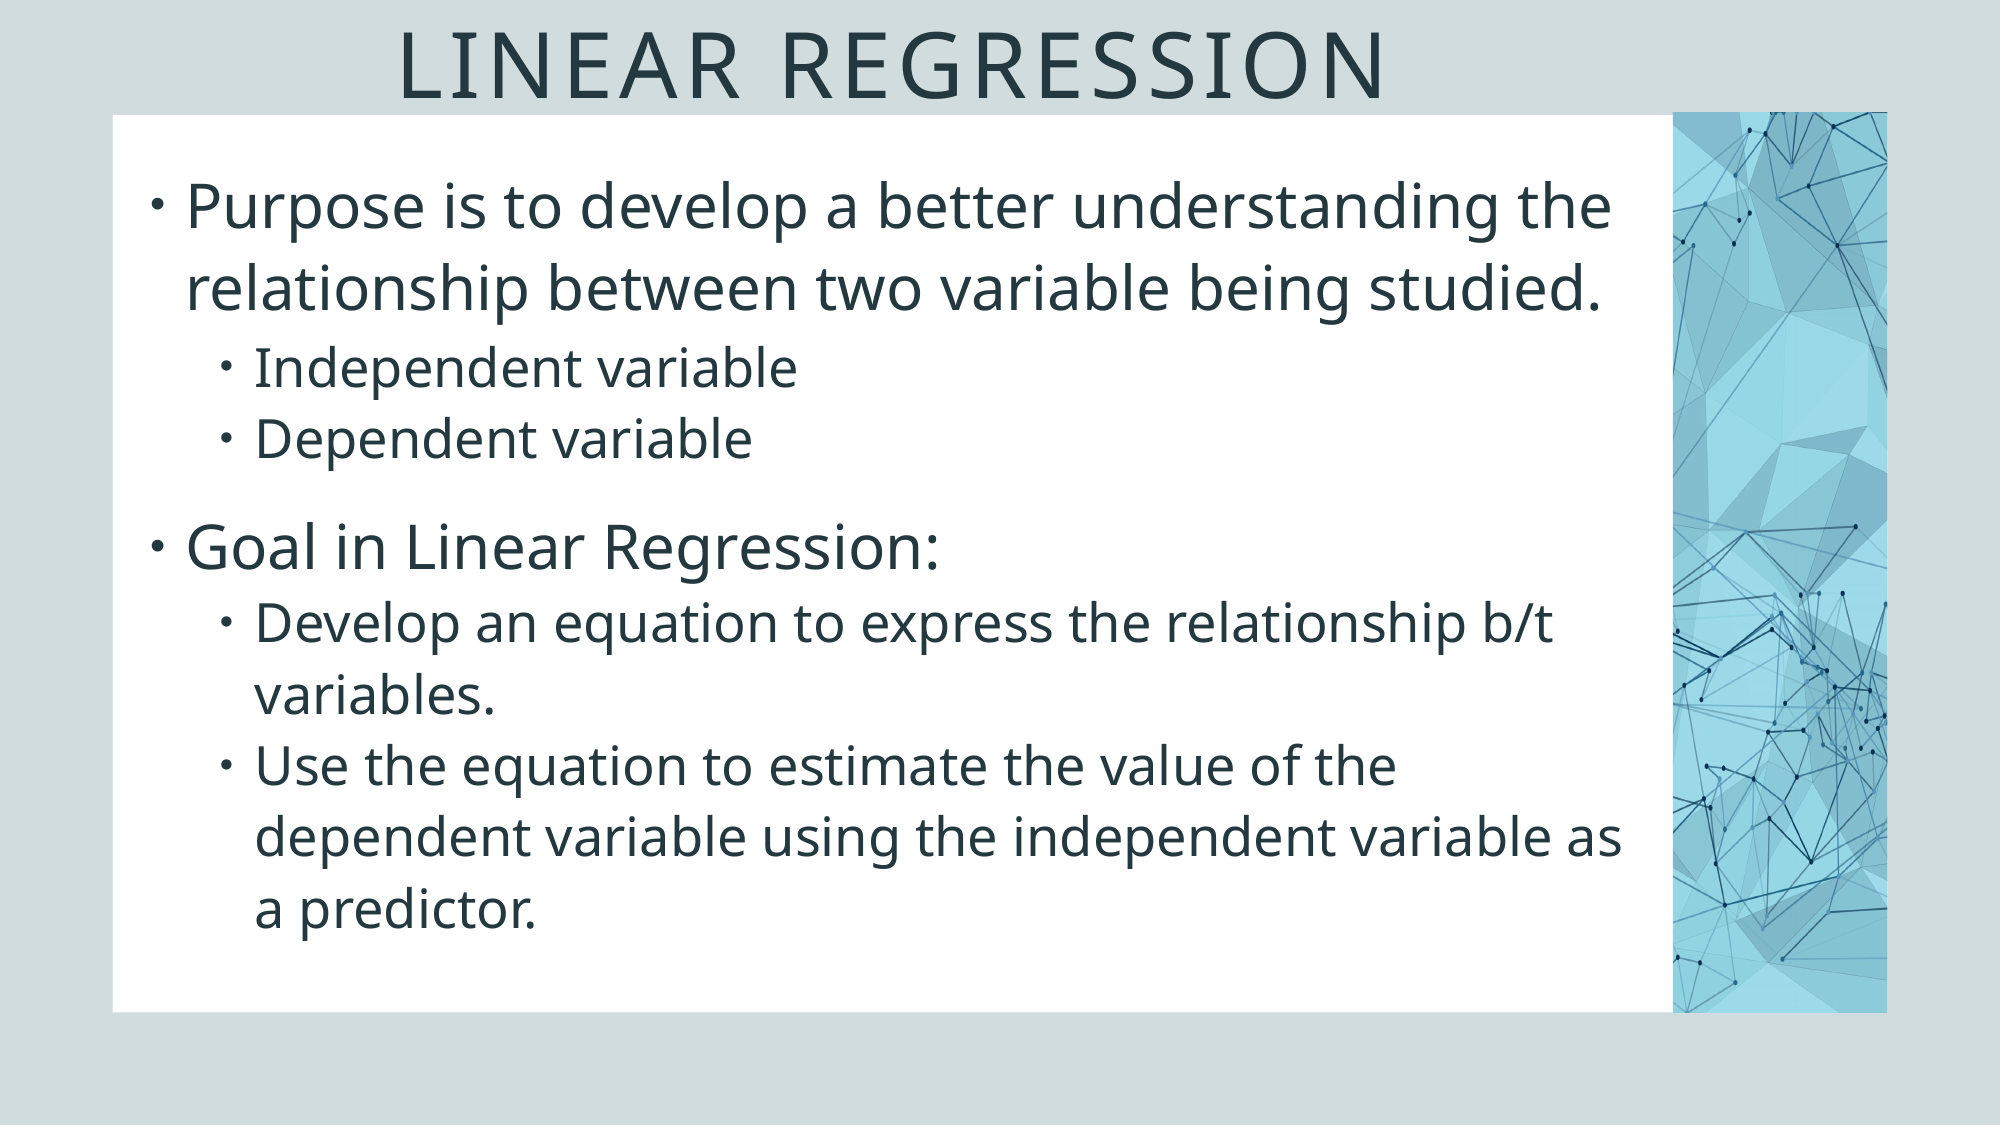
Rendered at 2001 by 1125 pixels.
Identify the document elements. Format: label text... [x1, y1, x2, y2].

text_box [0, 0, 2000, 1125]
text_box [111, 114, 1672, 1013]
picture [1672, 112, 1888, 1013]
list Purpose is to develop a better understanding the relationship between two variable being studied. Independent variable Dependent variable Goal in Linear Regression: Develop an equation to express the relationship b/t variables. Use the equation to estimate the value of the dependent variable using the independent variable as a predictor. [135, 151, 1645, 978]
title Linear Regression [112, 6, 1673, 126]
